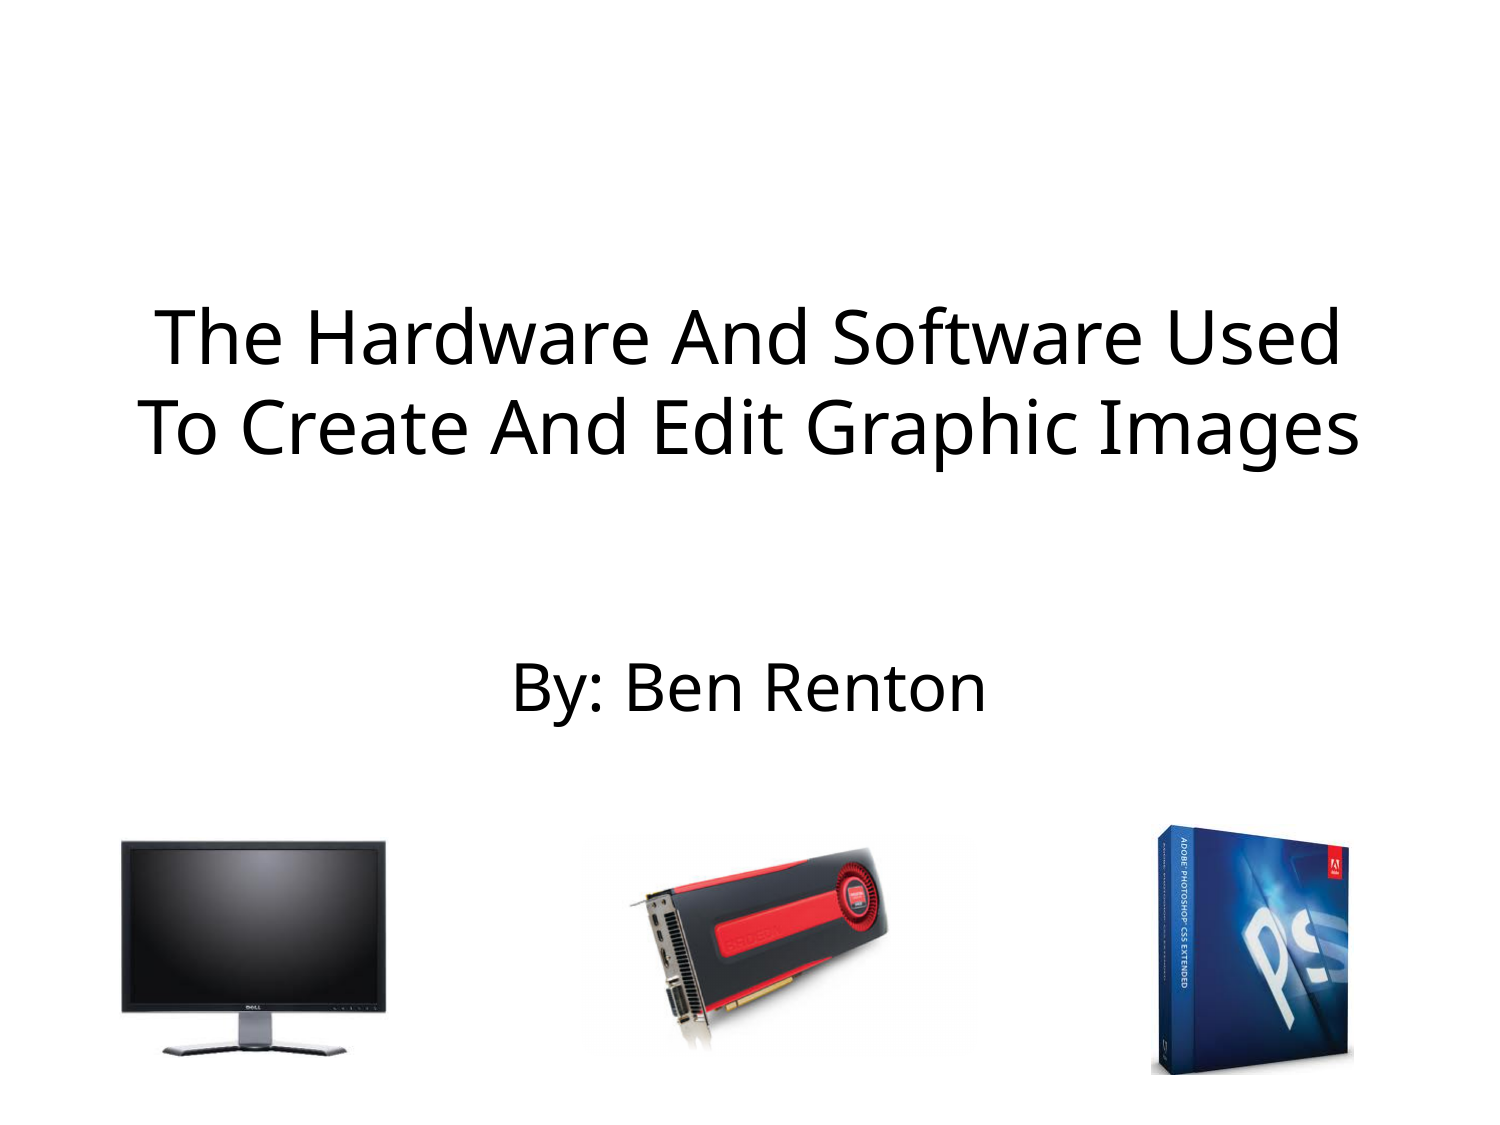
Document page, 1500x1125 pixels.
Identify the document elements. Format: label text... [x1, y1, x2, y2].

title The Hardware And Software Used To Create And Edit Graphic Images [112, 243, 1388, 516]
picture [579, 832, 979, 1058]
picture [1151, 824, 1354, 1076]
picture [119, 837, 390, 1059]
subtitle By: Ben Renton [225, 637, 1275, 925]
